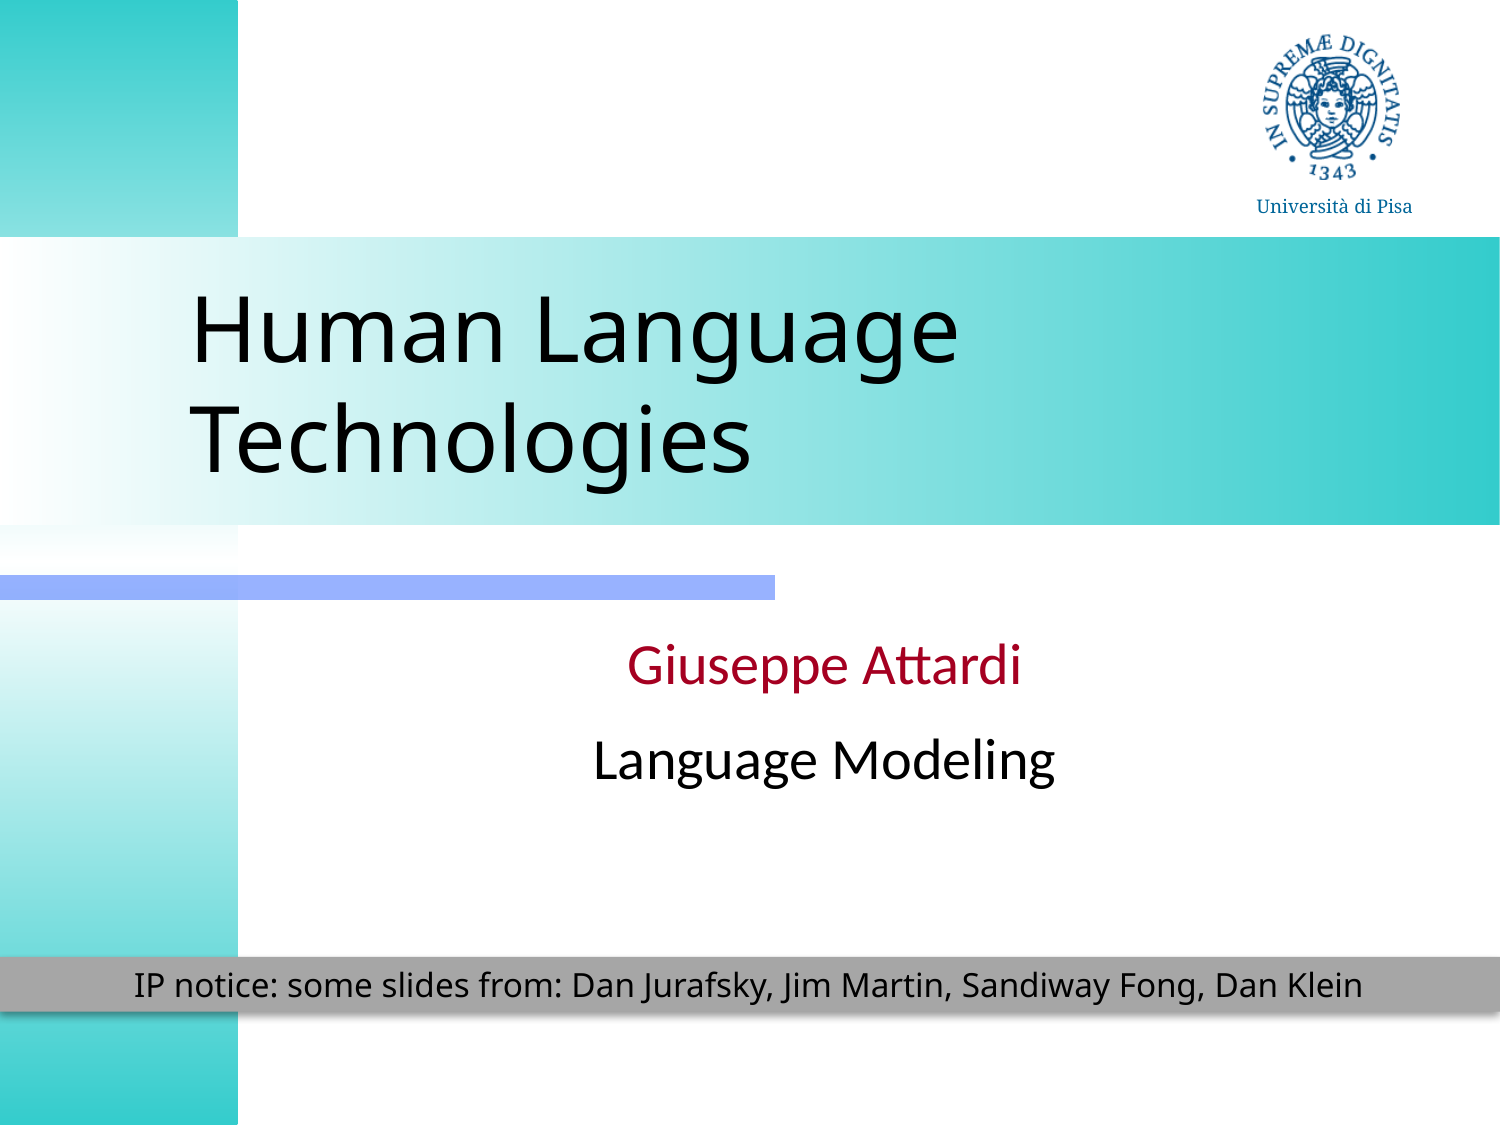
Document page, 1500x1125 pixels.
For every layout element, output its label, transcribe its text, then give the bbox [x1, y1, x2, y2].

text_box IP notice: some slides from: Dan Jurafsky, Jim Martin, Sandiway Fong, Dan Klein [0, 956, 1500, 1012]
subtitle Giuseppe Attardi Language Modeling [237, 537, 1413, 851]
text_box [1245, 18, 1424, 225]
title Human Language Technologies [174, 287, 1500, 476]
